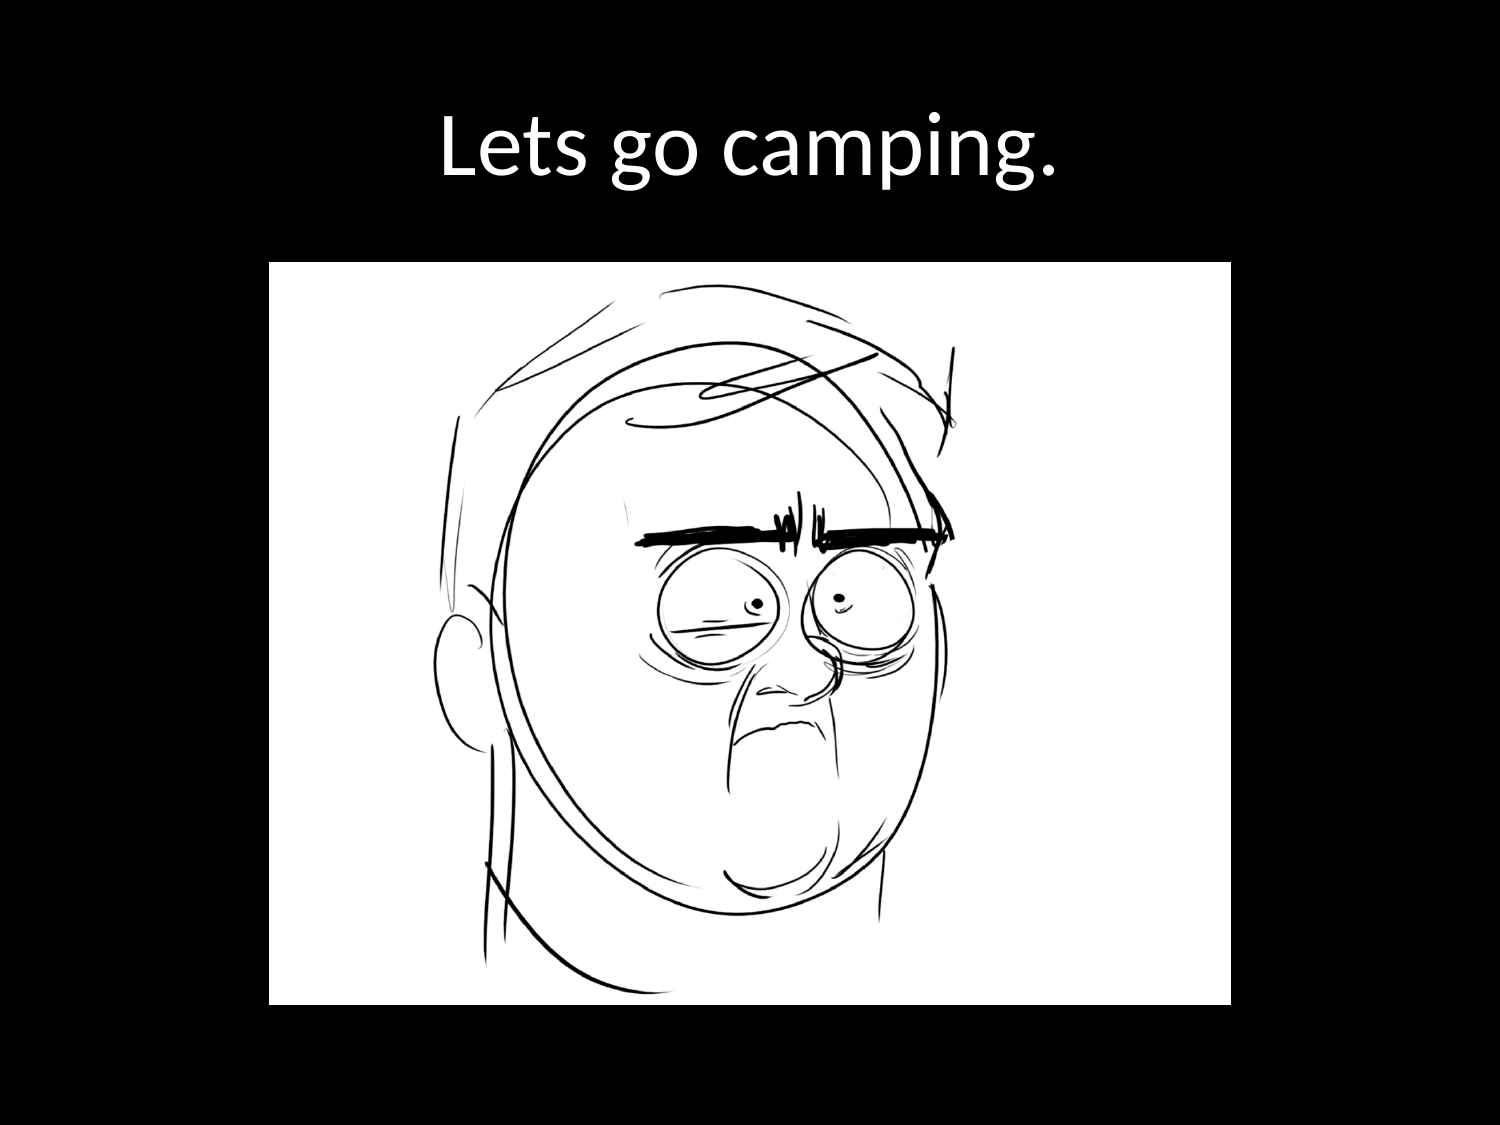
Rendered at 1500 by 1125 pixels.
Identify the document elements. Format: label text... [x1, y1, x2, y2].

title Lets go camping. [75, 45, 1425, 233]
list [269, 262, 1231, 1006]
